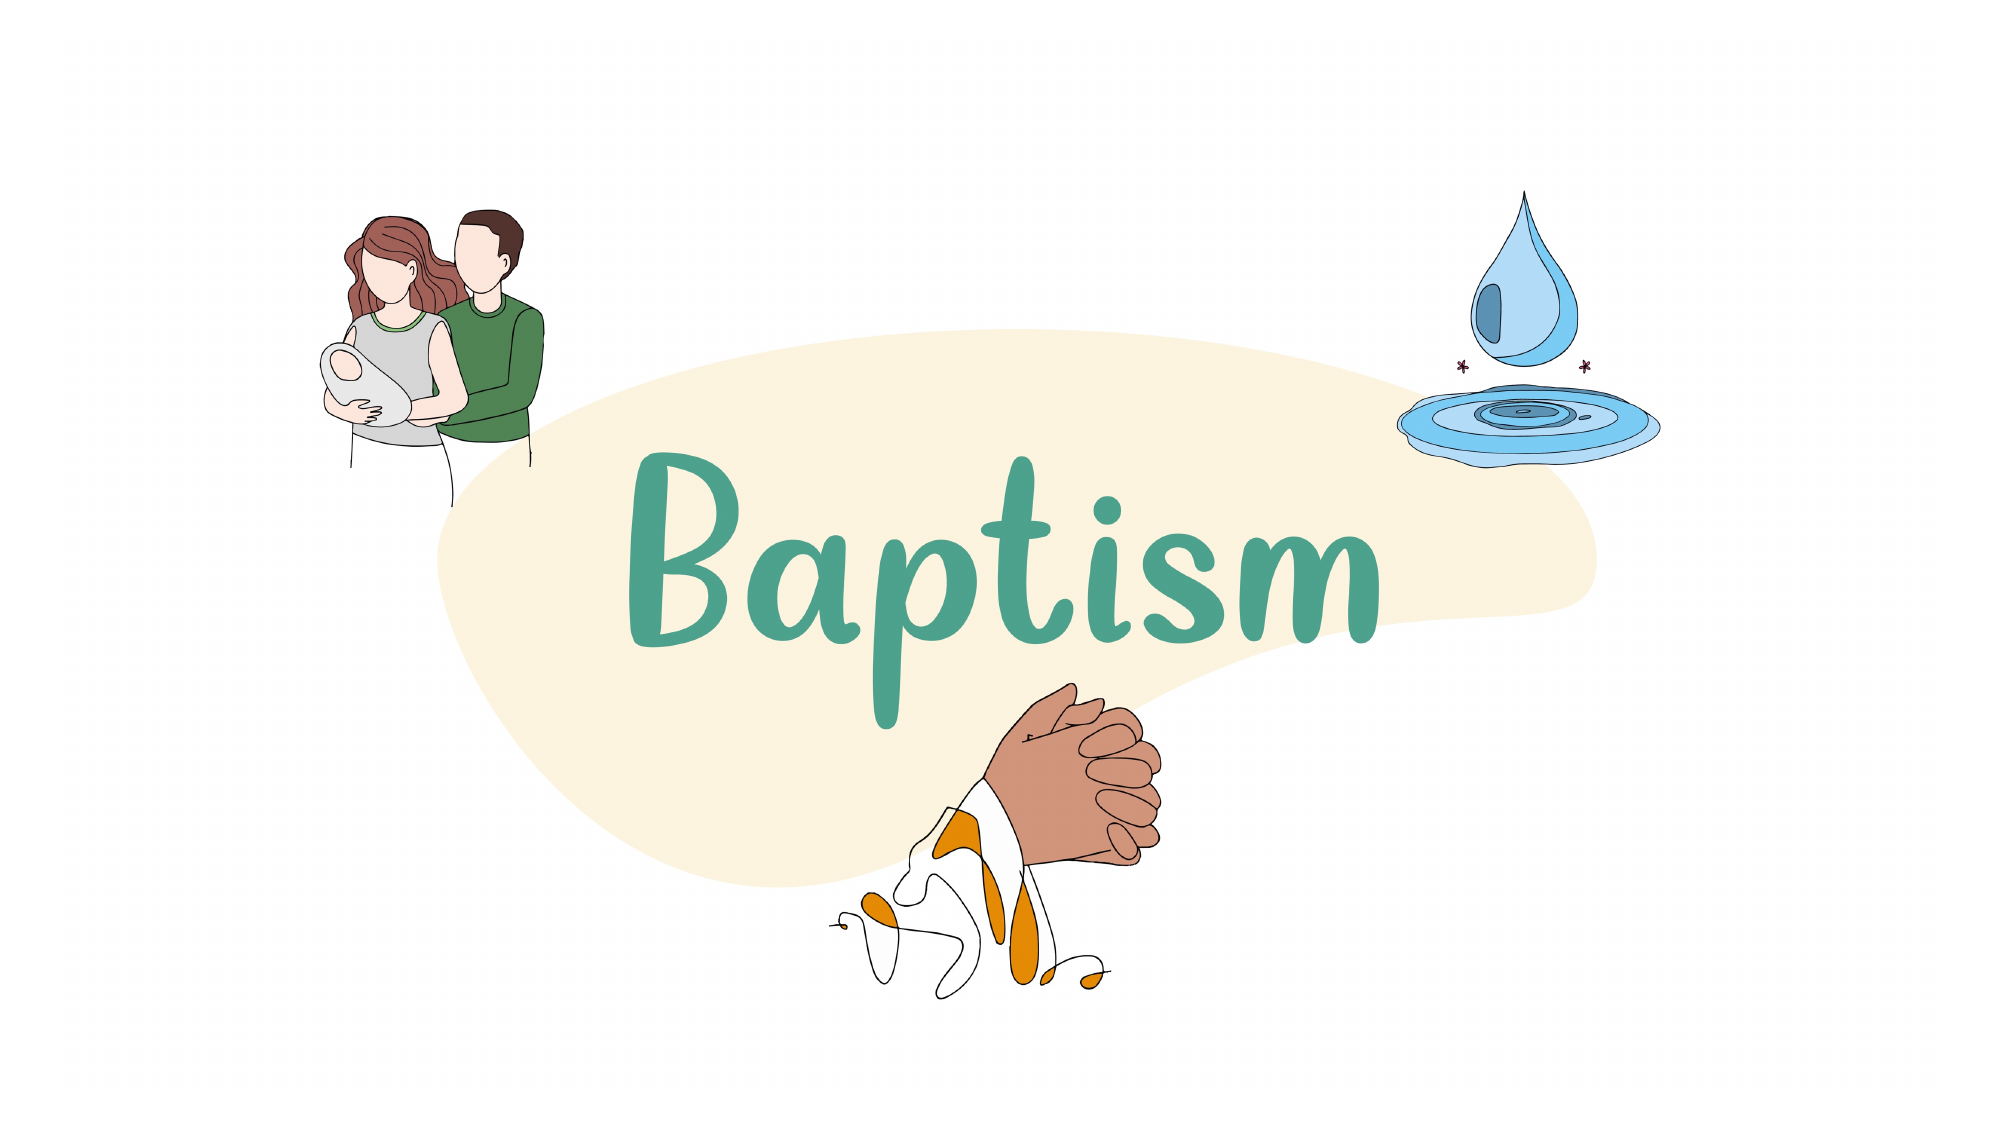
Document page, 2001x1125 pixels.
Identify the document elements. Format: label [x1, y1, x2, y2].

picture [55, 31, 1945, 1094]
